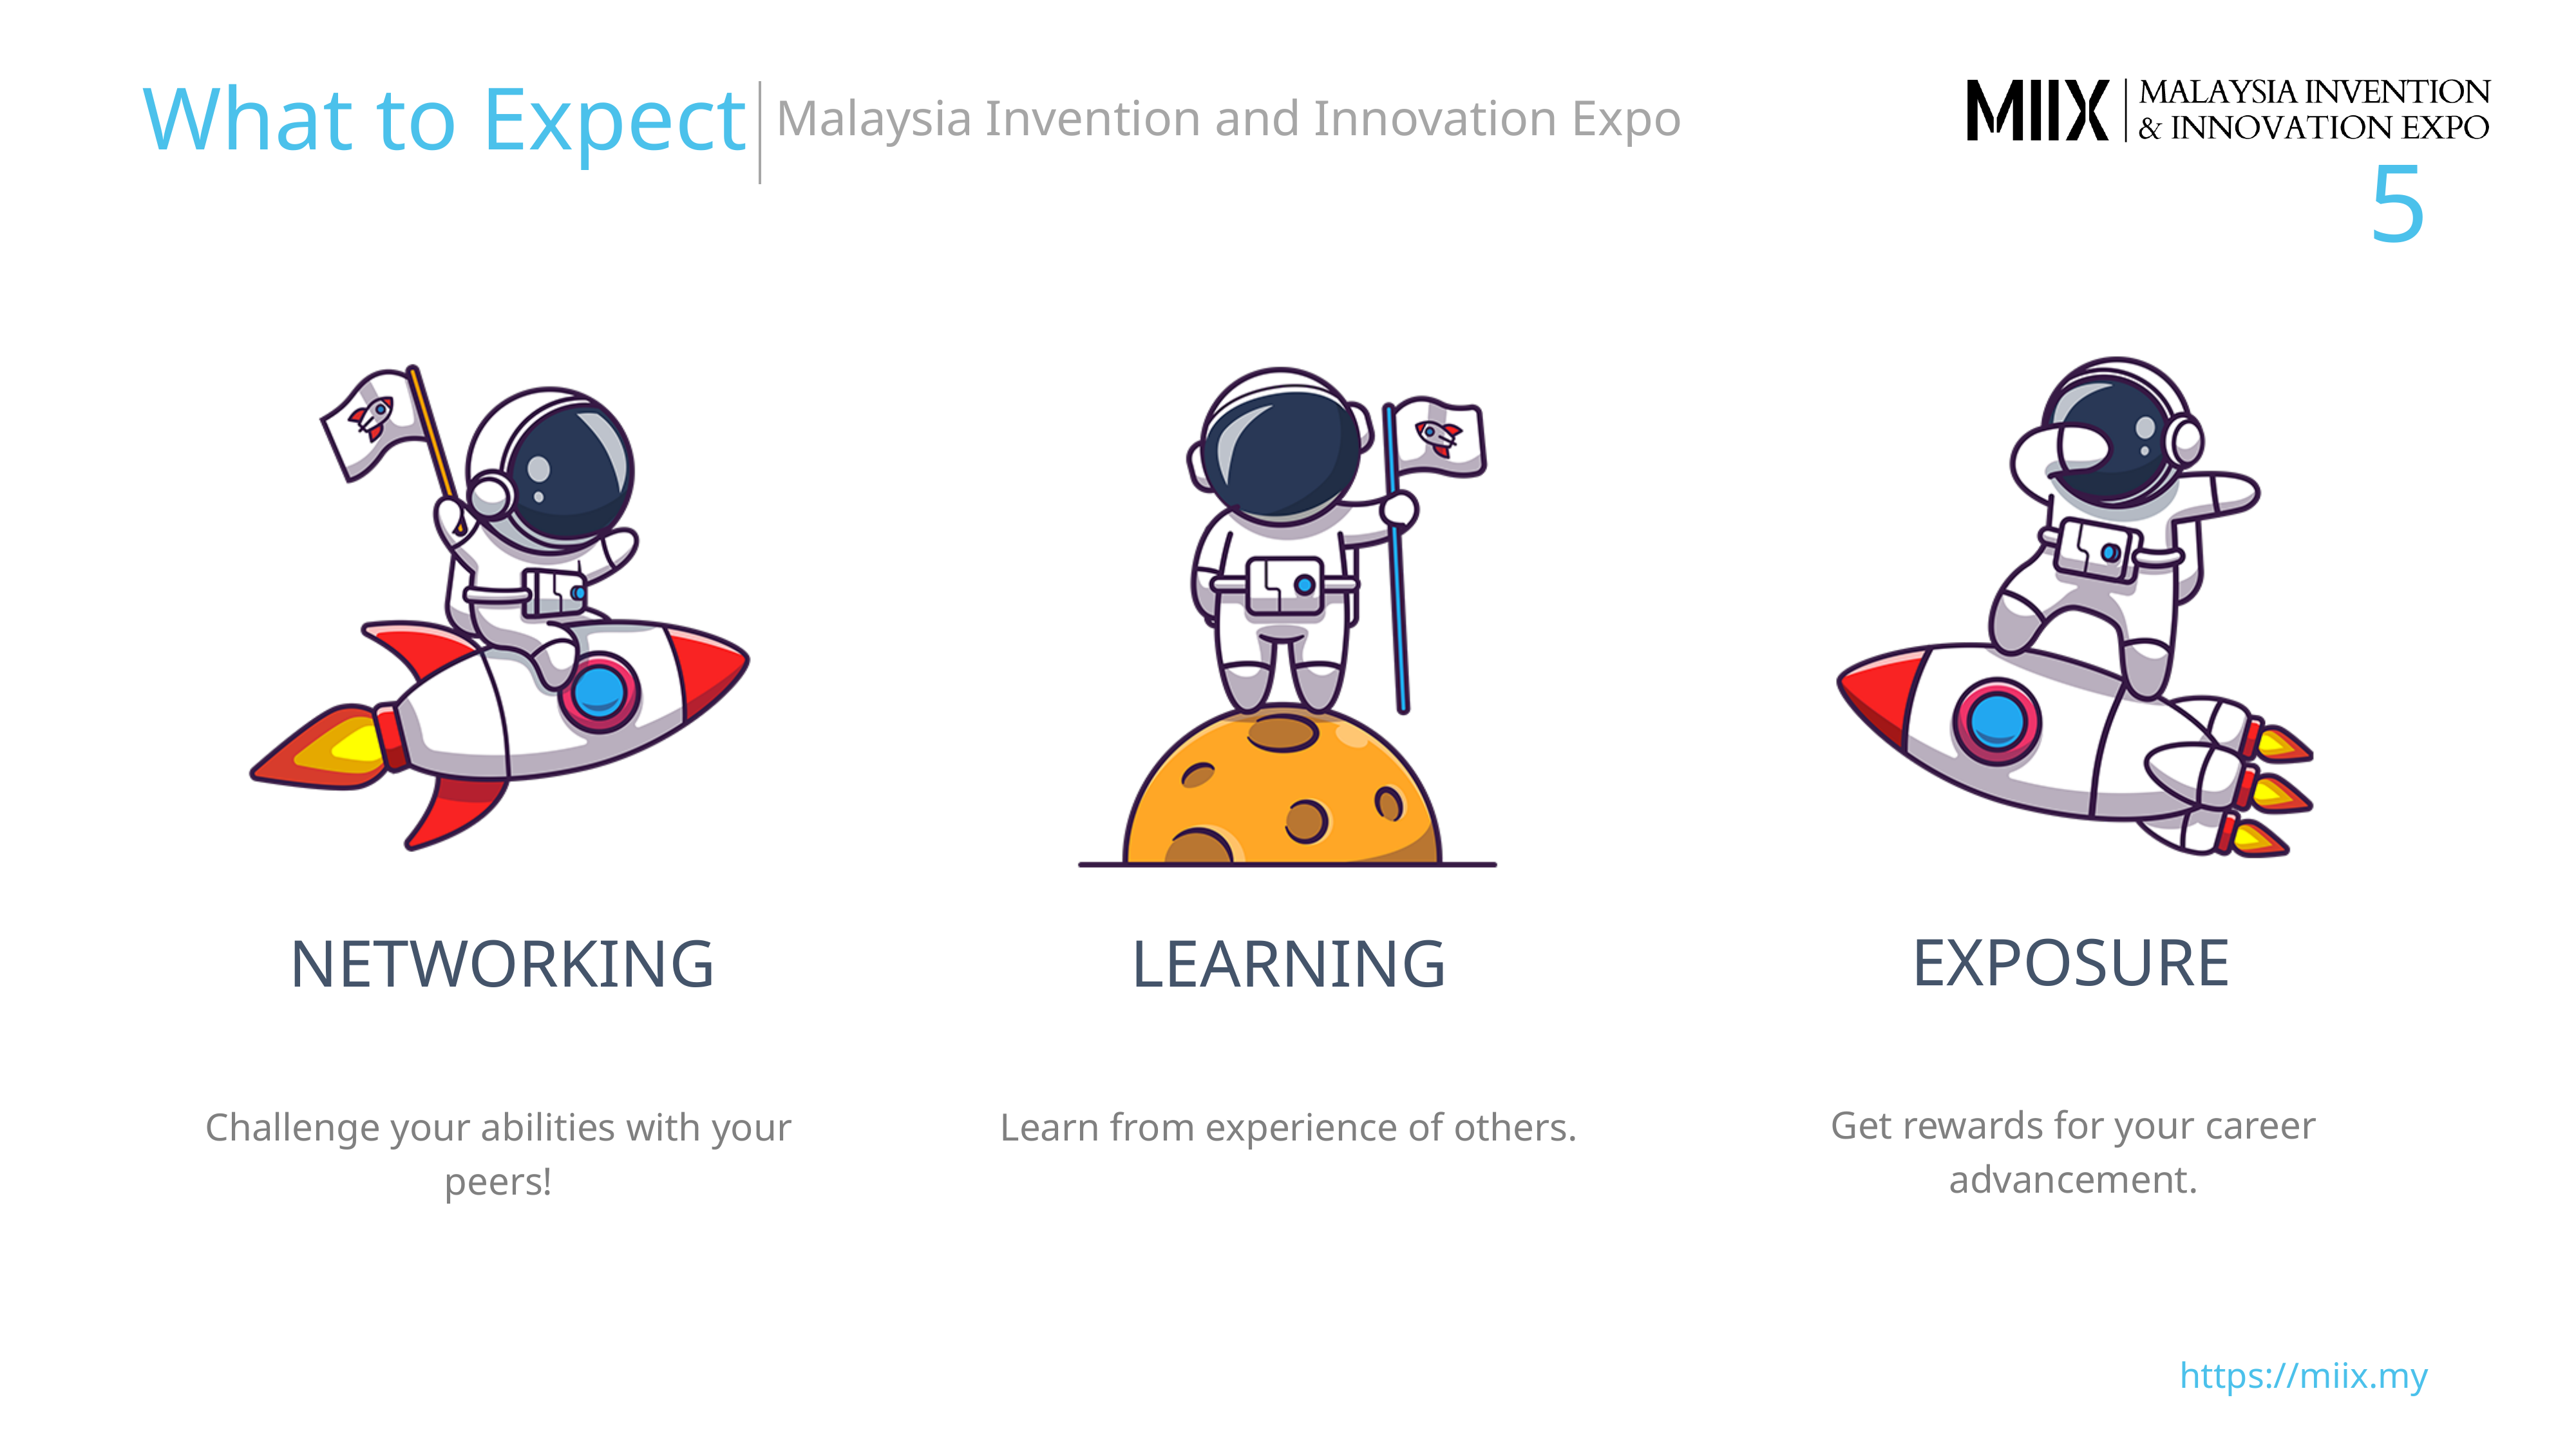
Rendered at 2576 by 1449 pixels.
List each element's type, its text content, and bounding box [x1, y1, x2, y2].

picture [240, 348, 760, 867]
text_box LEARNING [1130, 922, 1448, 1000]
text_box Malaysia Invention and Innovation Expo [766, 82, 1693, 150]
text_box Learn from experience of others. [942, 1094, 1636, 1149]
text_box EXPOSURE [1911, 921, 2232, 999]
picture [1960, 71, 2498, 149]
text_box What to Expect [142, 63, 748, 167]
text_box NETWORKING [289, 922, 717, 1000]
text_box Challenge your abilities with your peers! [151, 1094, 846, 1203]
text_box Get rewards for your career advancement. [1727, 1092, 2421, 1200]
picture [1028, 348, 1548, 867]
picture [1816, 348, 2336, 867]
